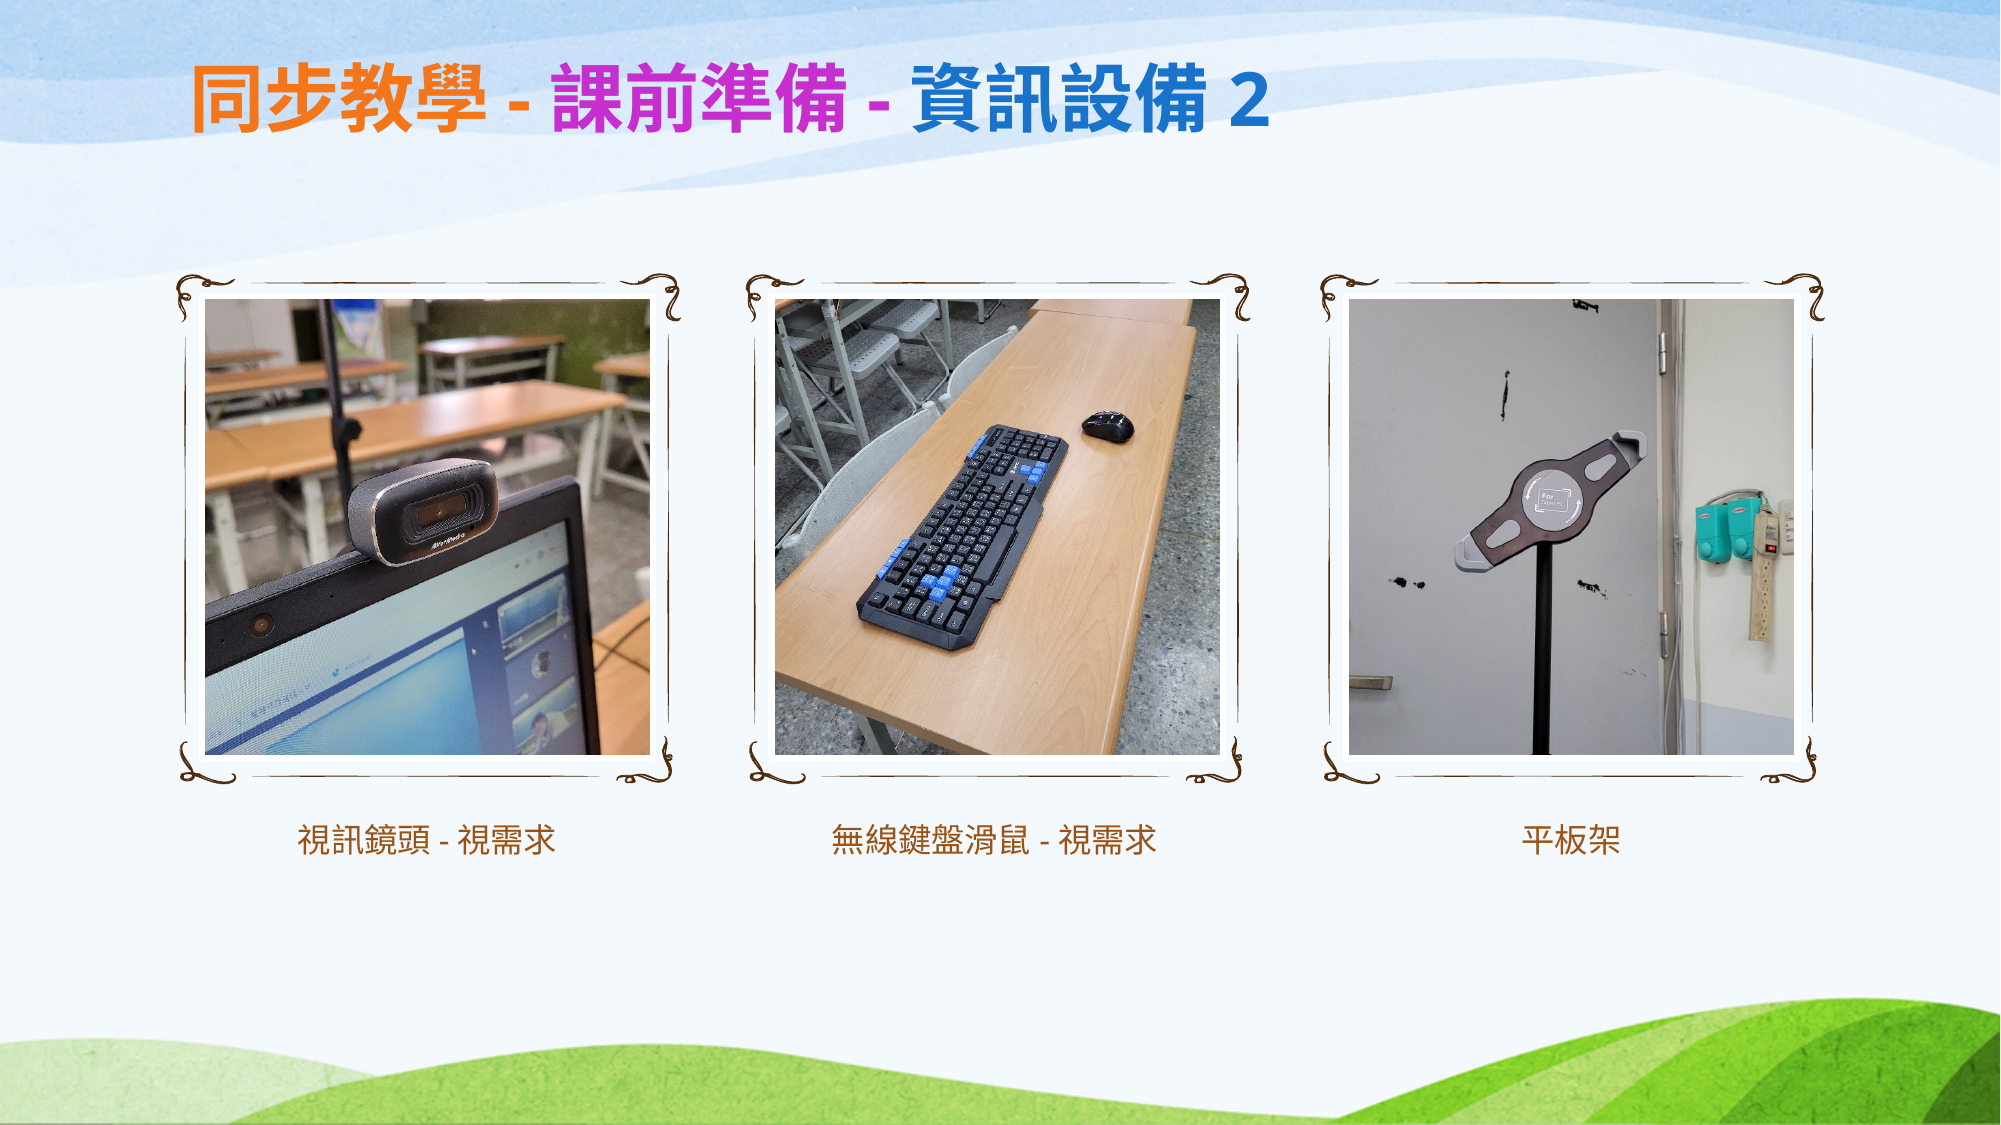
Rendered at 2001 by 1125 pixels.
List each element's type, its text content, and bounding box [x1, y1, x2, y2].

list 平板架 [1346, 811, 1797, 962]
list 視訊鏡頭-視需求 [202, 811, 653, 962]
list 無線鍵盤滑鼠-視需求 [769, 811, 1220, 962]
picture [0, 0, 2001, 1125]
title 同步教學-課前準備-資訊設備2 [174, 50, 1825, 150]
